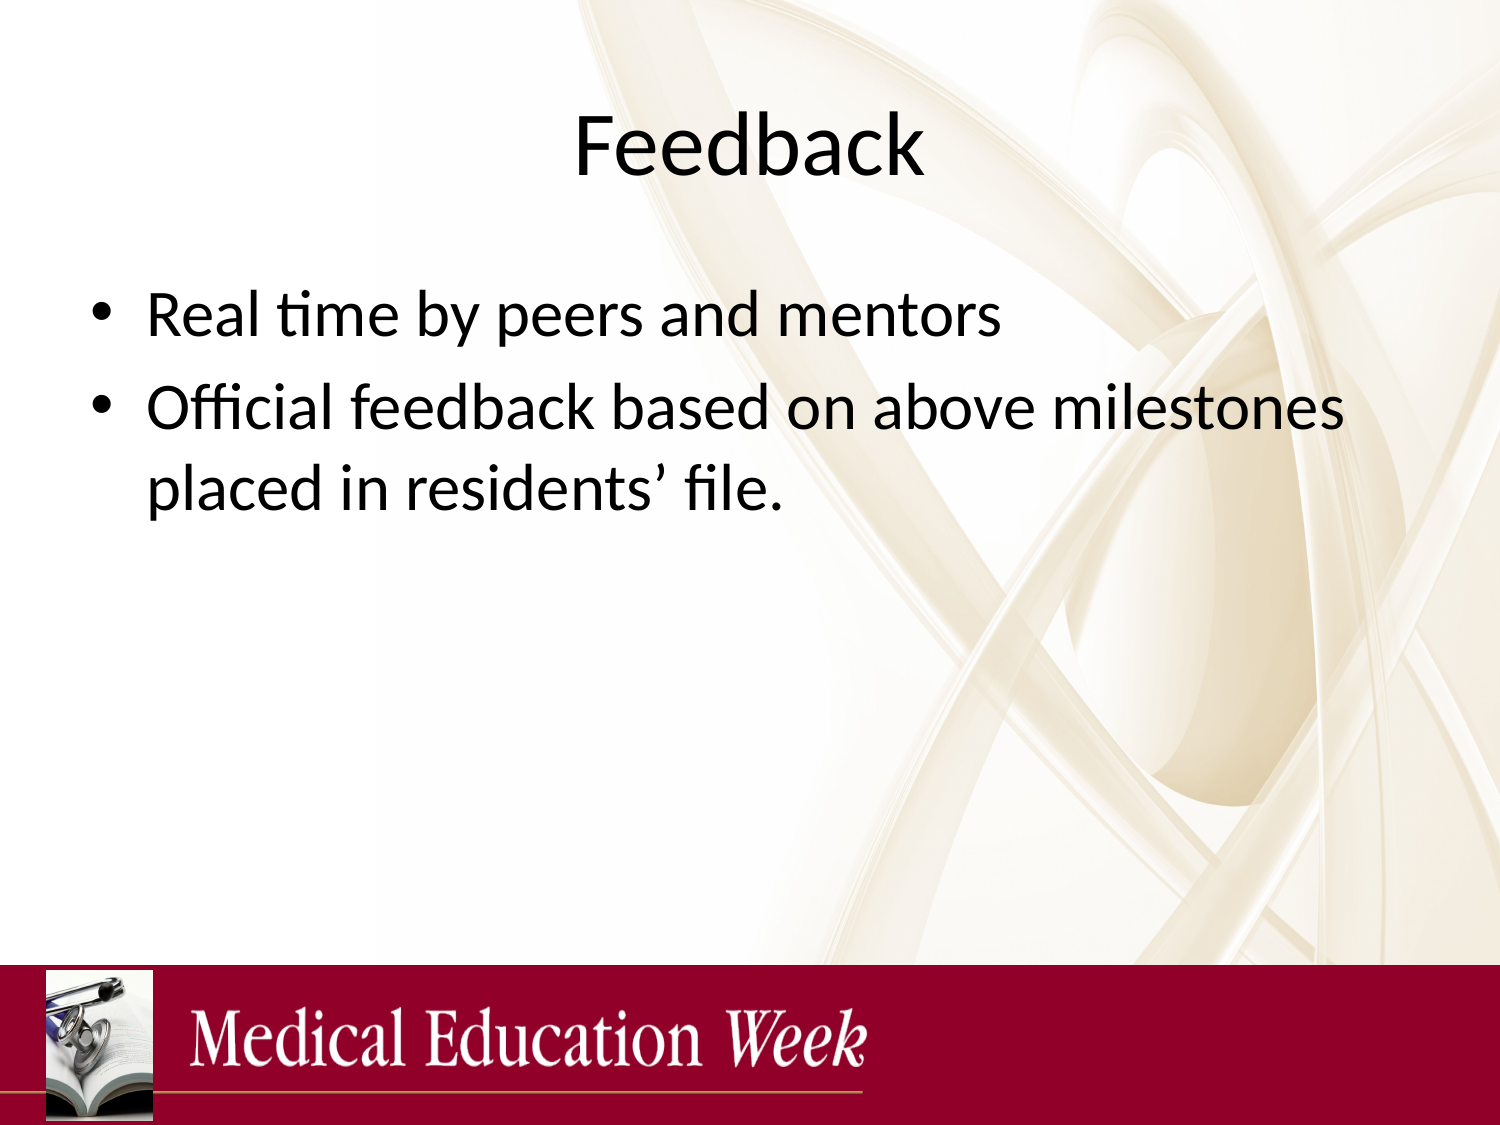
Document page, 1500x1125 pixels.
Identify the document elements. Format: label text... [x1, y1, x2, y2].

picture [46, 970, 153, 1121]
picture [375, 0, 1500, 965]
list Real time by peers and mentors Official feedback based on above milestones placed in residents’ file. [75, 262, 1425, 913]
title Feedback [75, 45, 1425, 233]
